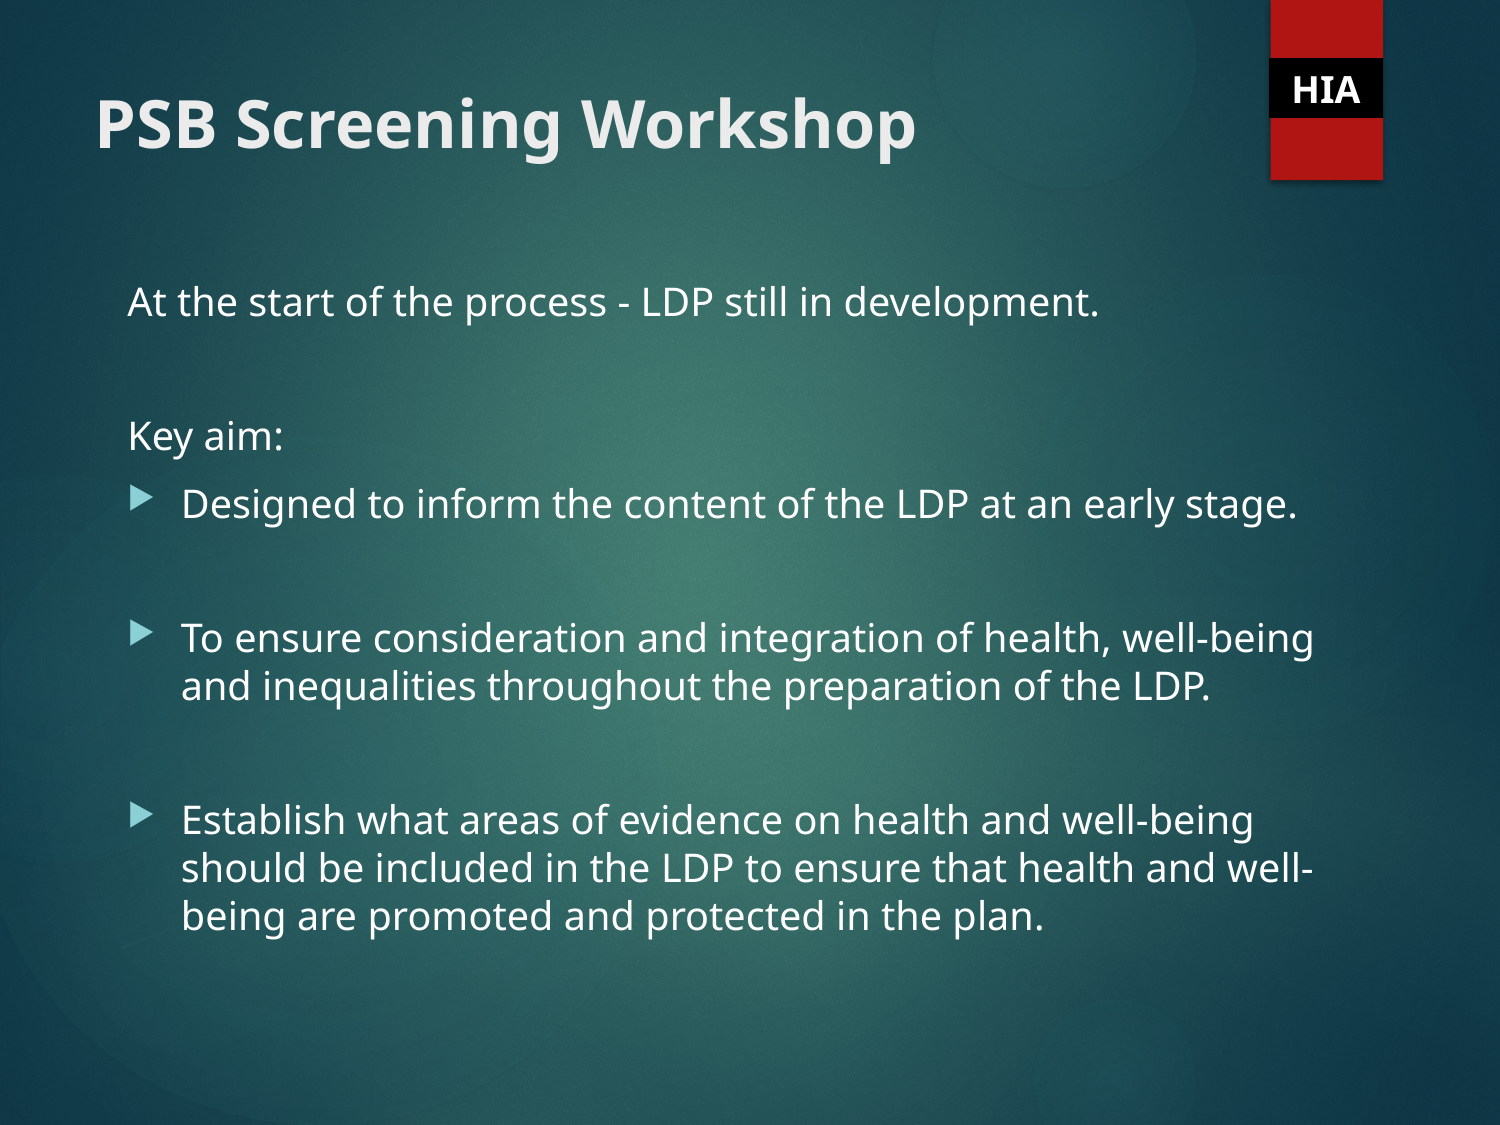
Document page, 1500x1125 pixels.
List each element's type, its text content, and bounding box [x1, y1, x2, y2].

list At the start of the process - LDP still in development. Key aim: Designed to inform the content of the LDP at an early stage. To ensure consideration and integration of health, well-being and inequalities throughout the preparation of the LDP. Establish what areas of evidence on health and well-being should be included in the LDP to ensure that health and well-being are promoted and protected in the plan. [112, 268, 1362, 1016]
text_box HIA [1269, 58, 1384, 118]
title PSB Screening Workshop [79, 74, 1237, 304]
